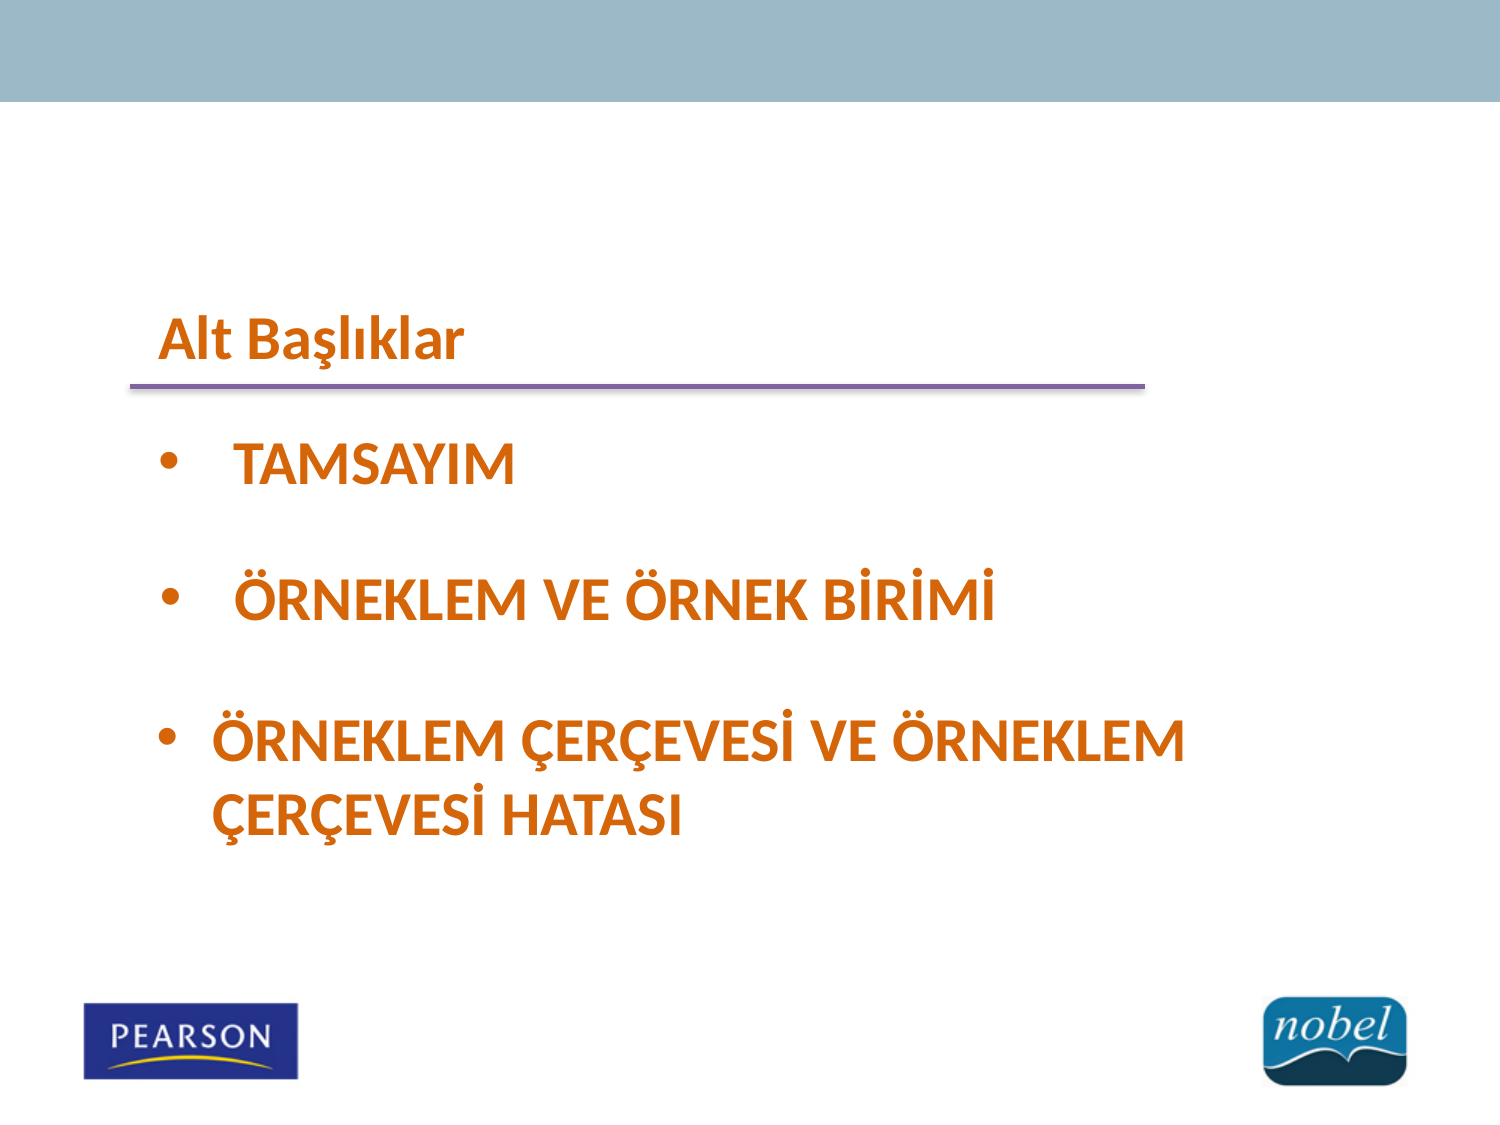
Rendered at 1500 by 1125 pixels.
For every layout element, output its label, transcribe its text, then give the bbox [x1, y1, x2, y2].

text_box Alt Başlıklar [143, 289, 482, 380]
picture [0, 0, 1500, 1125]
text_box TAMSAYIM [143, 414, 533, 505]
text_box ÖRNEKLEM VE ÖRNEK BİRİMİ [144, 550, 1014, 641]
text_box ÖRNEKLEM ÇERÇEVESİ VE ÖRNEKLEM ÇERÇEVESİ HATASI [141, 691, 1217, 856]
